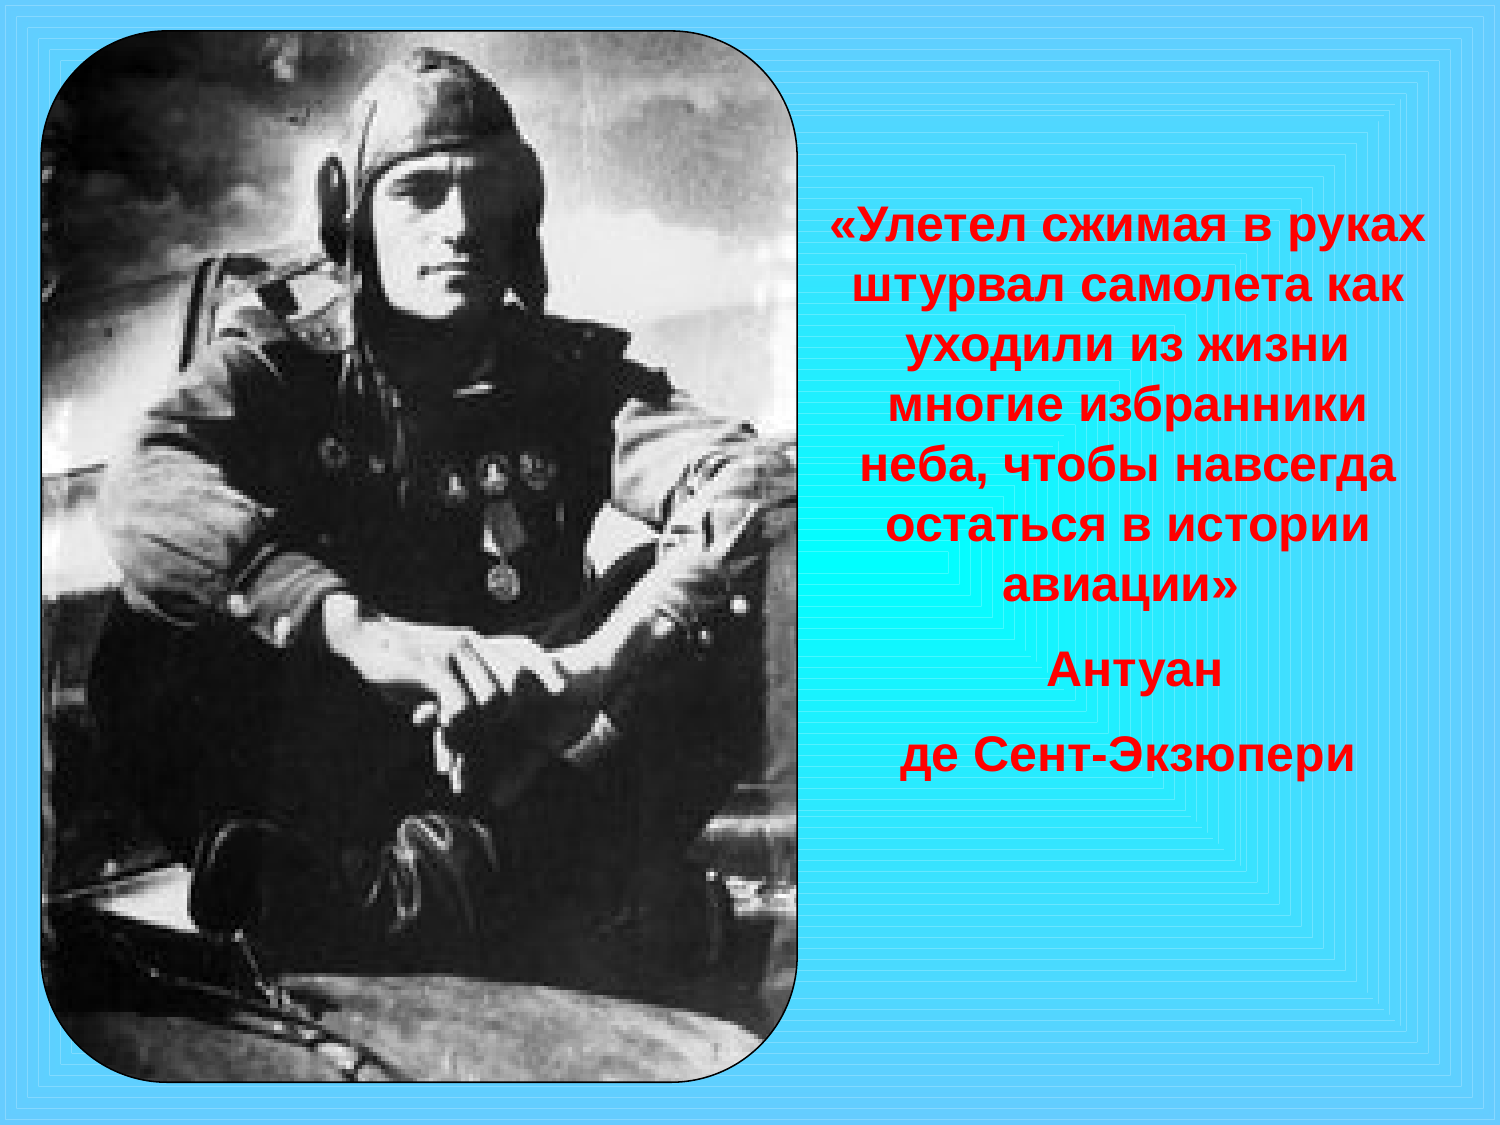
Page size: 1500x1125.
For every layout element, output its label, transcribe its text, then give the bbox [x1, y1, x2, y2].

text_box «Улетел сжимая в руках штурвал самолета как уходили из жизни многие избранники неба, чтобы навсегда остаться в истории авиации» Антуан де Сент-Экзюпери [809, 184, 1447, 790]
text_box [41, 30, 798, 1083]
